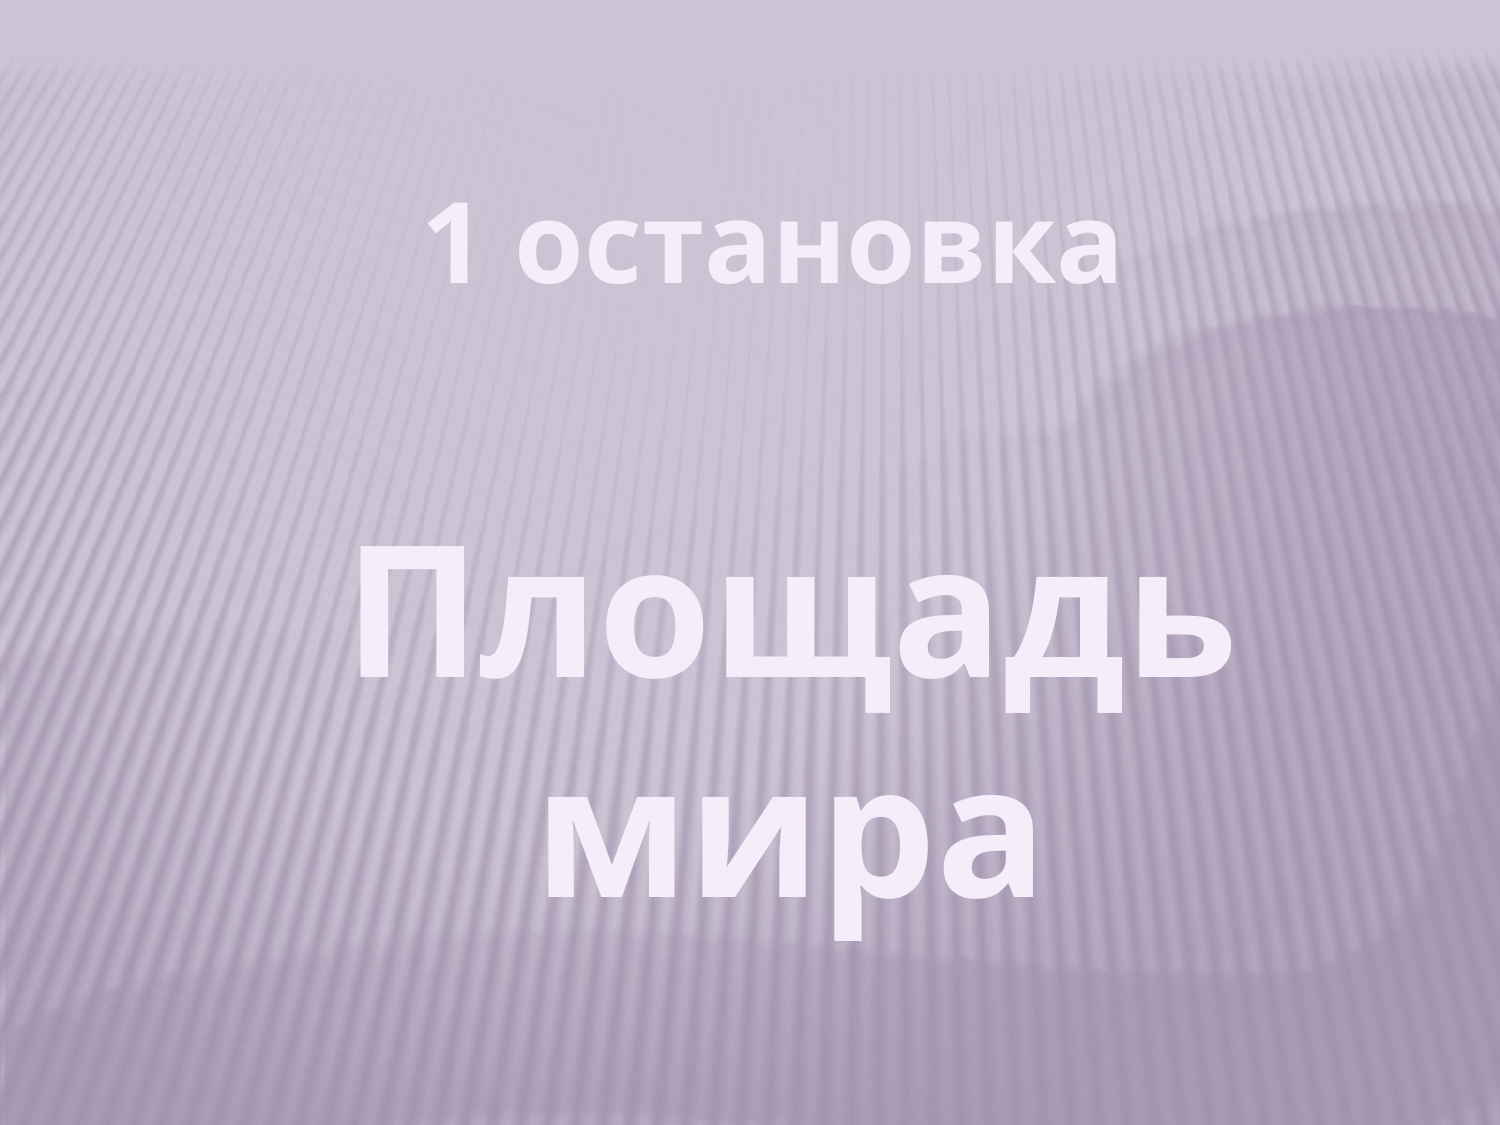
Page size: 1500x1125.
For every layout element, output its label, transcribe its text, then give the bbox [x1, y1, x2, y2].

text_box 1 остановка [70, 163, 1301, 314]
text_box Площадь мира [269, 486, 1313, 942]
